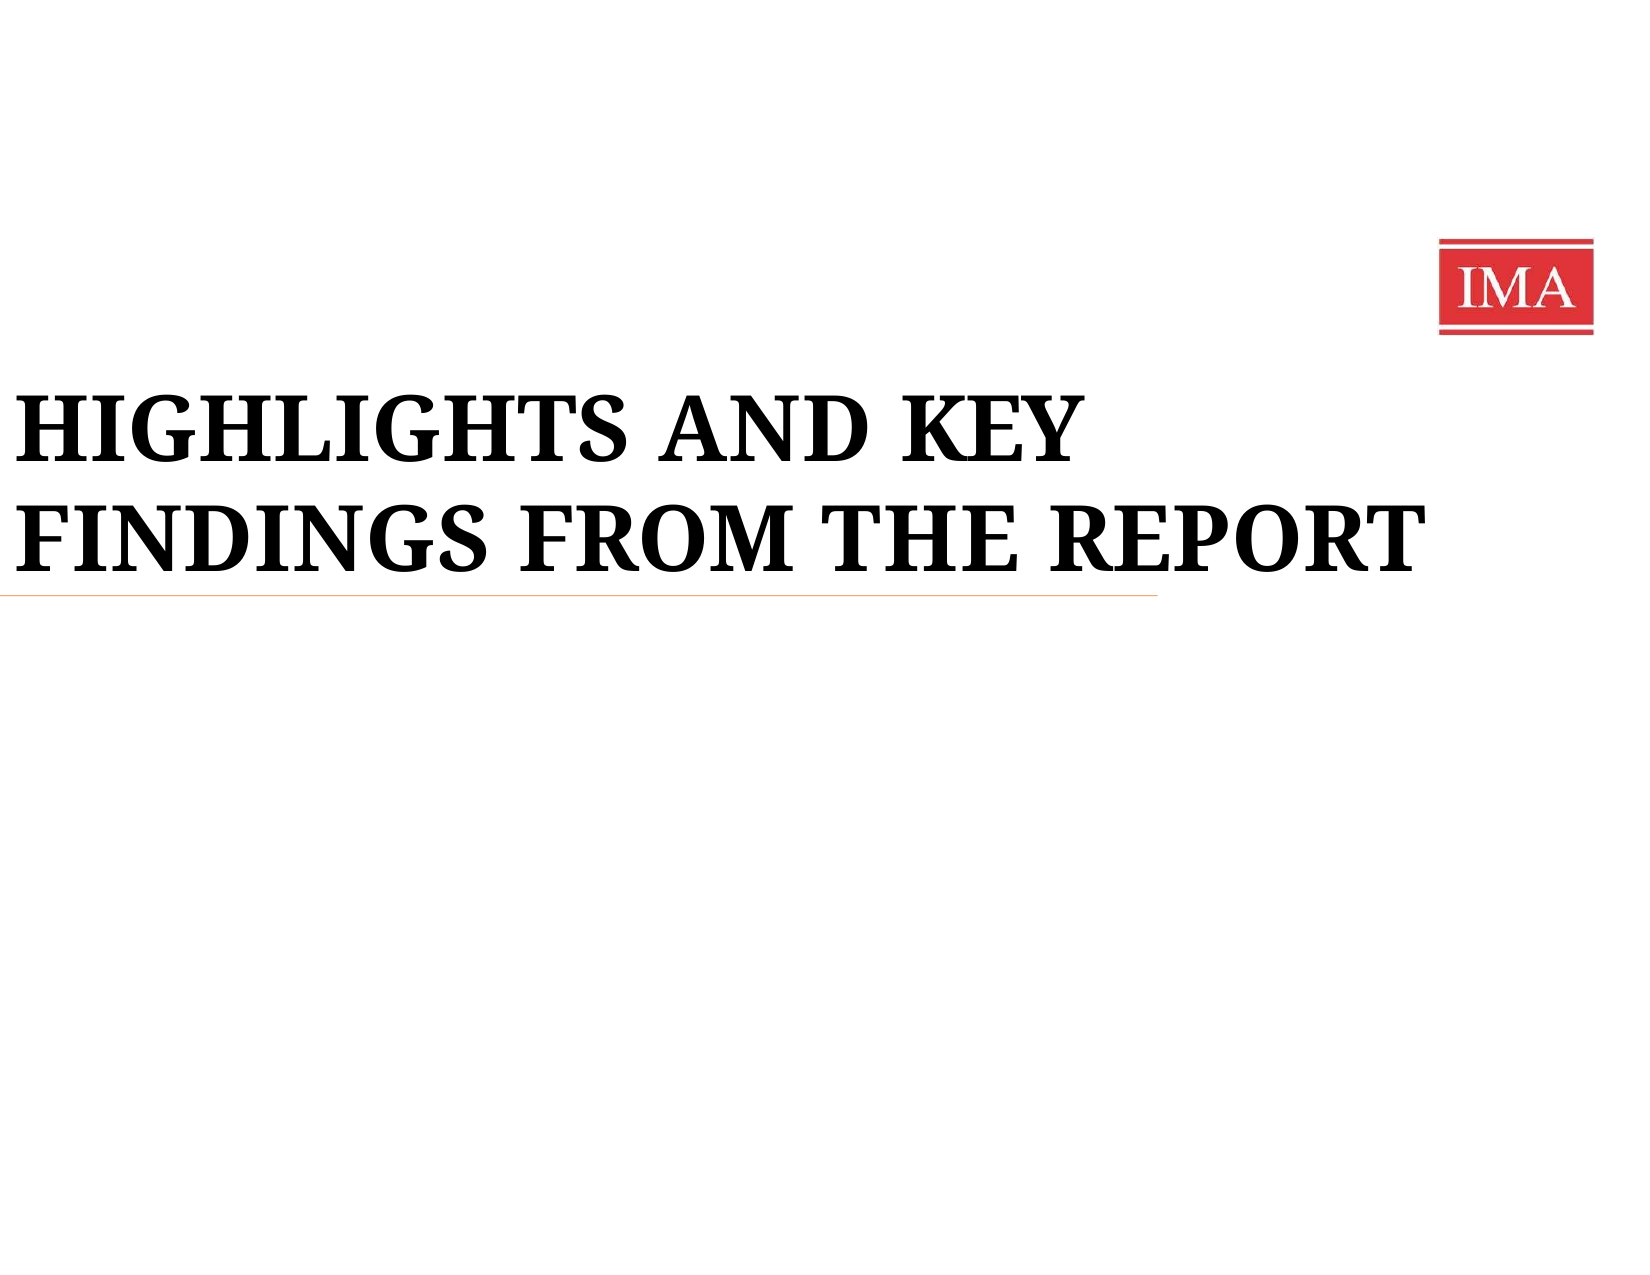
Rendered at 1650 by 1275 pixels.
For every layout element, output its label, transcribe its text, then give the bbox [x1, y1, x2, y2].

text_box HIGHLIGHTS AND KEY FINDINGS FROM THE REPORT [0, 362, 1500, 598]
picture [1437, 237, 1595, 336]
